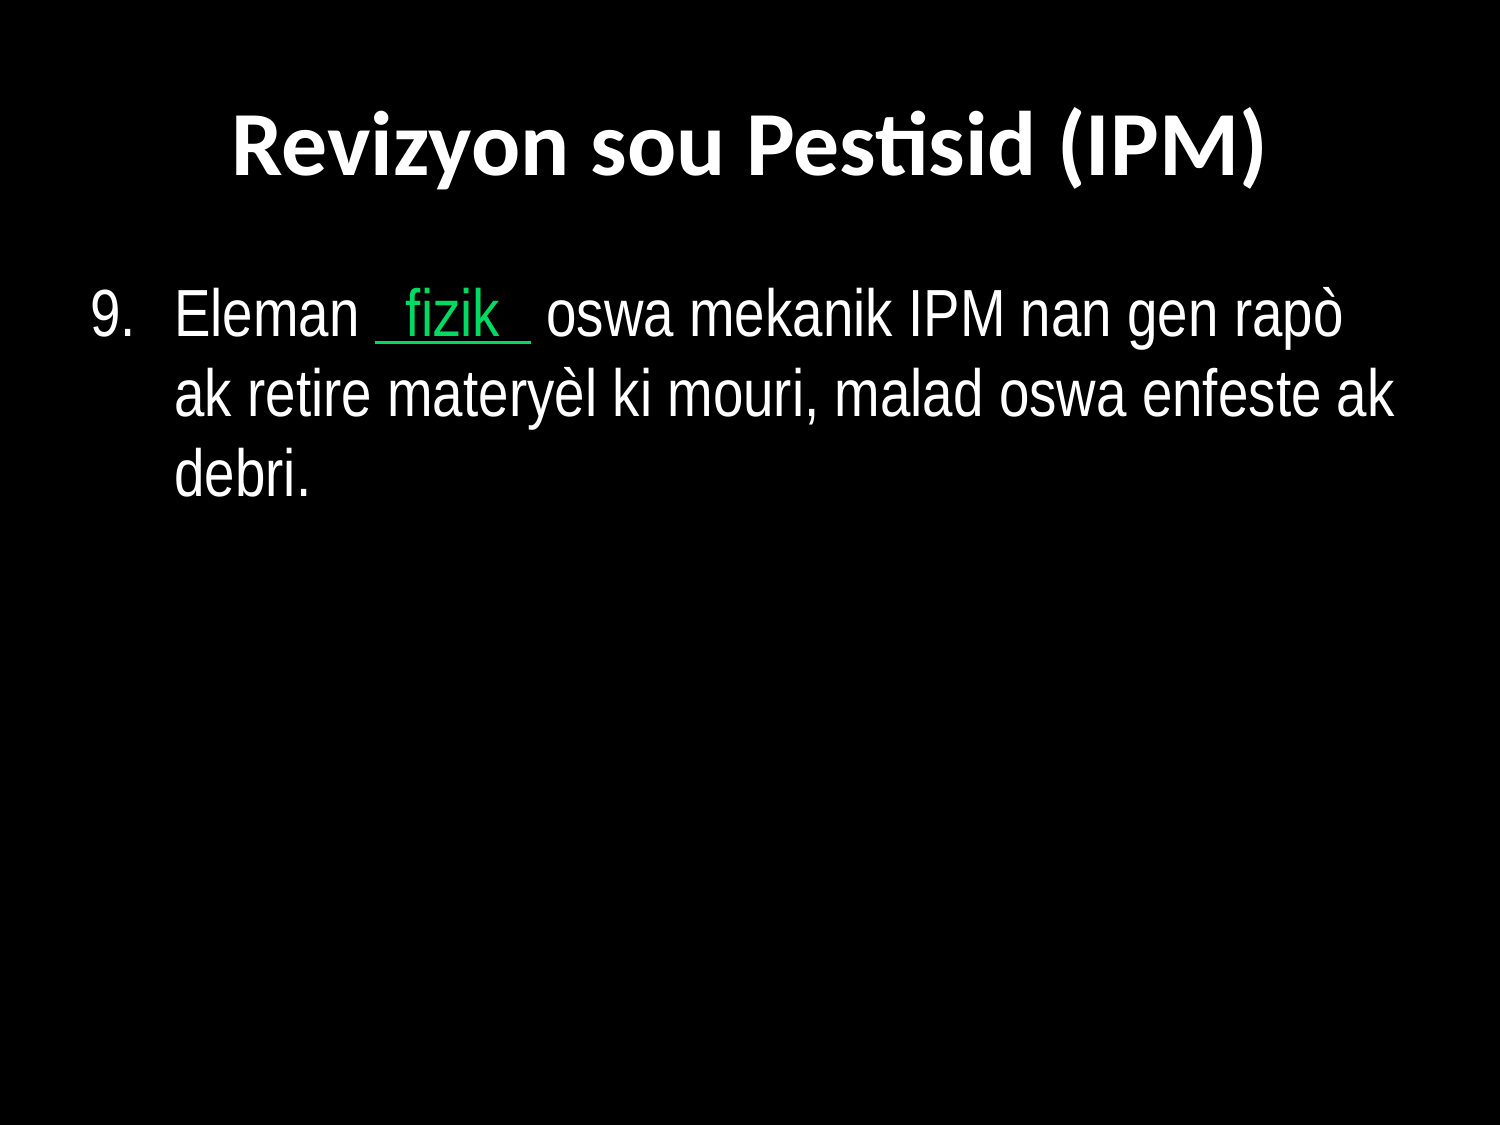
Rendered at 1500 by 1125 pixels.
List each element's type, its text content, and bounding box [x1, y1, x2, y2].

list 9. Eleman fizik oswa mekanik IPM nan gen rapò ak retire materyèl ki mouri, malad oswa enfeste ak debri. [75, 262, 1425, 1005]
title Revizyon sou Pestisid (IPM) [75, 45, 1425, 233]
